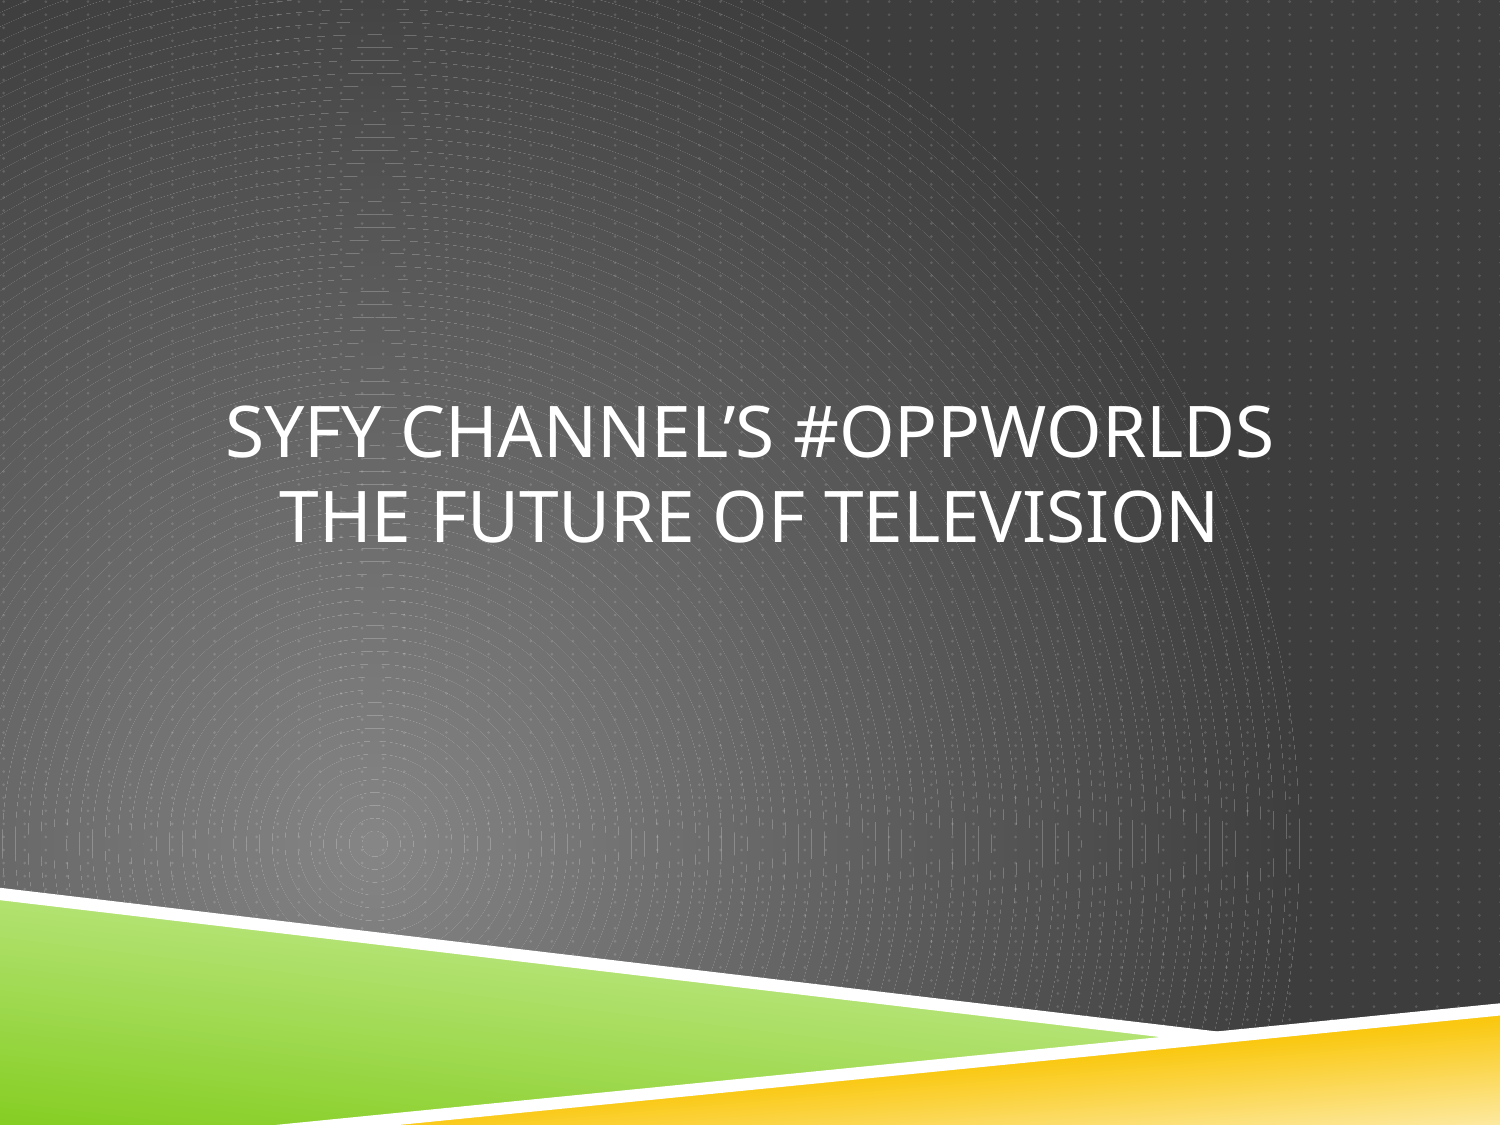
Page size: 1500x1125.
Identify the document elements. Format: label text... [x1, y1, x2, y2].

title SYFY CHANNEL’S #oppworlds THE FUTURE OF TELEVISION [112, 377, 1388, 566]
